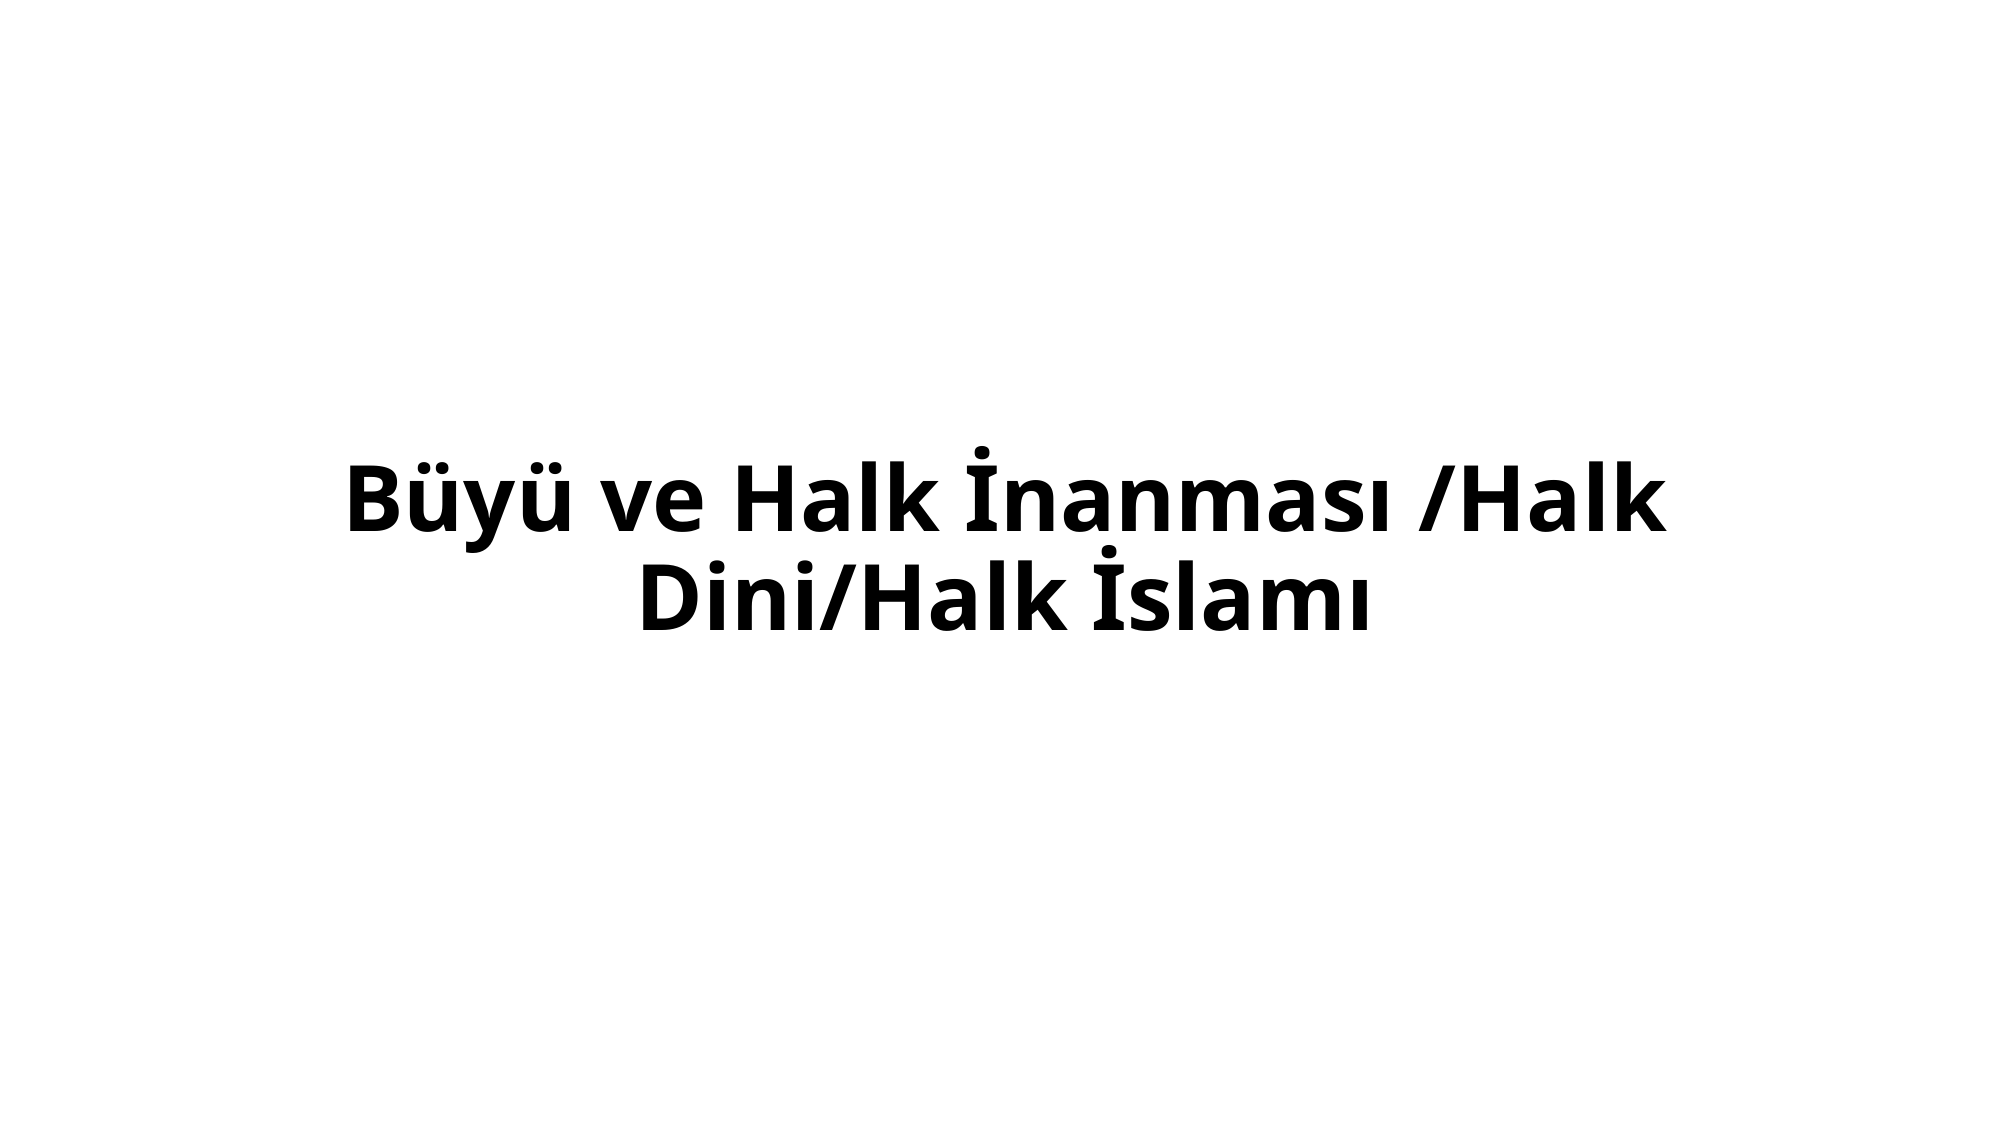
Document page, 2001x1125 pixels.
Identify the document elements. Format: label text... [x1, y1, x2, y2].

title Büyü ve Halk İnanması /Halk Dini/Halk İslamı [142, 442, 1868, 661]
